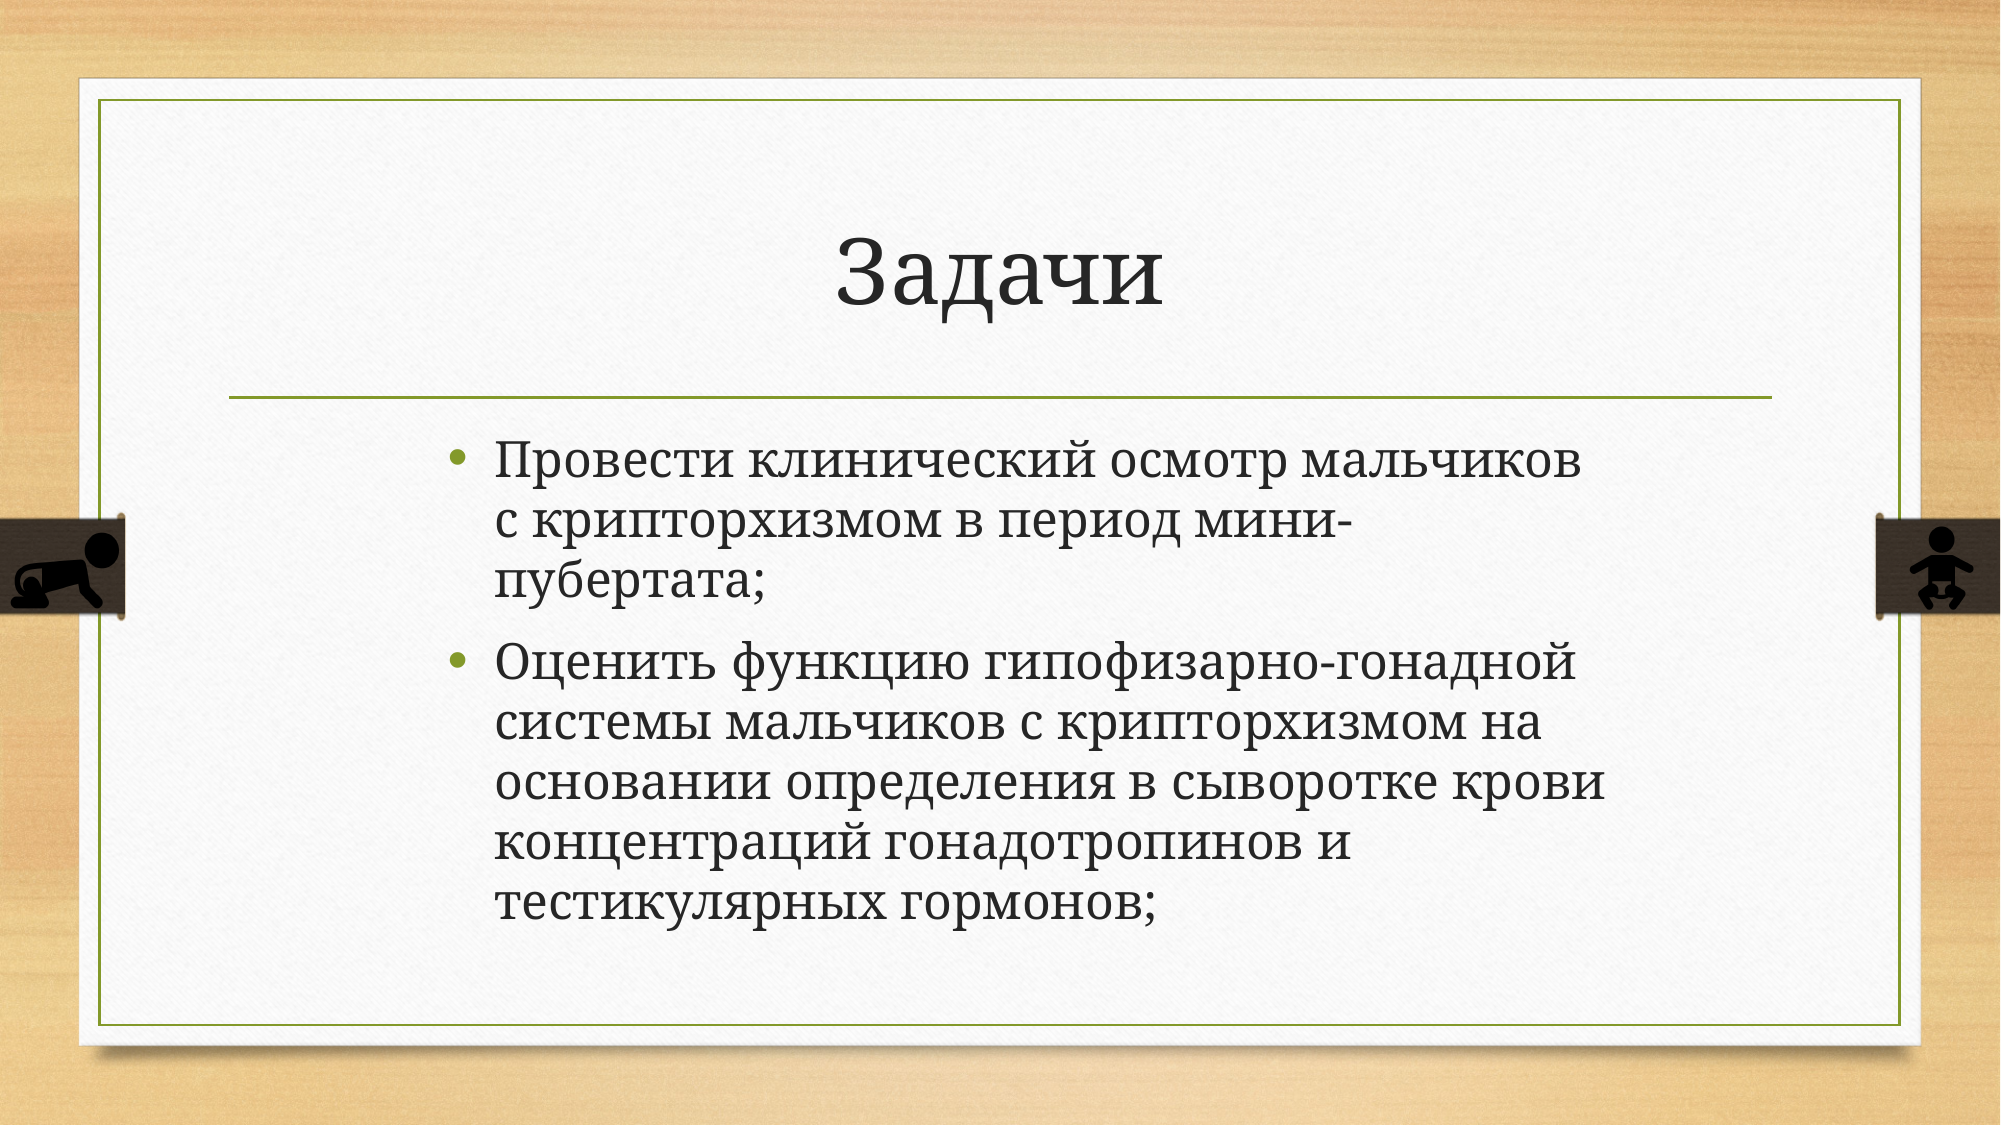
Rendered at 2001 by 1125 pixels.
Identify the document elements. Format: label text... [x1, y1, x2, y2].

picture [0, 0, 2001, 1125]
list Провести клинический осмотр мальчиков с крипторхизмом в период мини-пубертата; Оценить функцию гипофизарно-гонадной системы мальчиков с крипторхизмом на основании определения в сыворотке крови концентраций гонадотропинов и тестикулярных гормонов; [432, 419, 1625, 964]
title Задачи [212, 161, 1788, 375]
